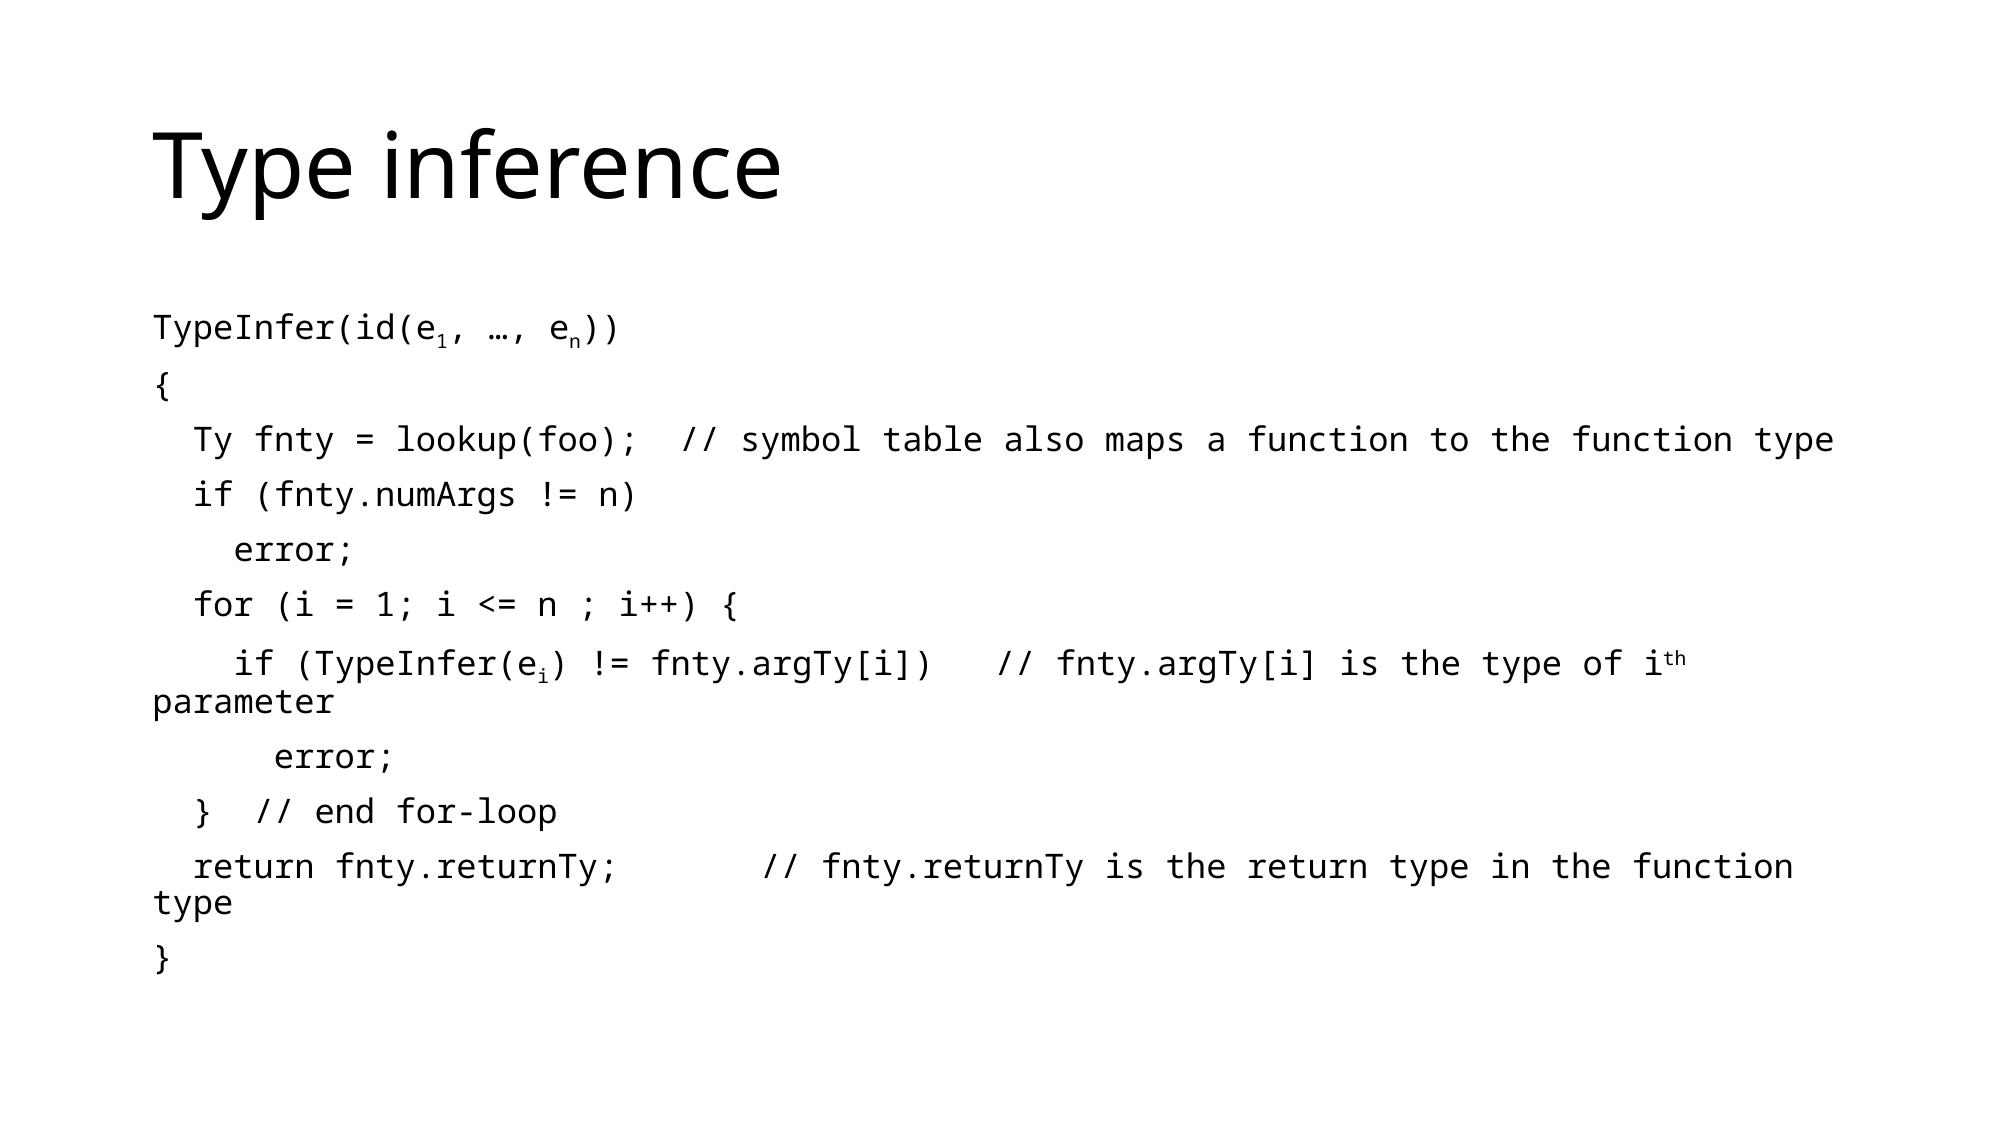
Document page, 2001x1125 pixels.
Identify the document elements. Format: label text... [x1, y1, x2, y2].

title Type inference [137, 59, 1863, 278]
list TypeInfer(id(e1, …, en)) { Ty fnty = lookup(foo); // symbol table also maps a function to the function type if (fnty.numArgs != n) error; for (i = 1; i <= n ; i++) { if (TypeInfer(ei) != fnty.argTy[i]) // fnty.argTy[i] is the type of ith parameter error; } // end for-loop return fnty.returnTy; // fnty.returnTy is the return type in the function type } [137, 299, 1863, 1014]
